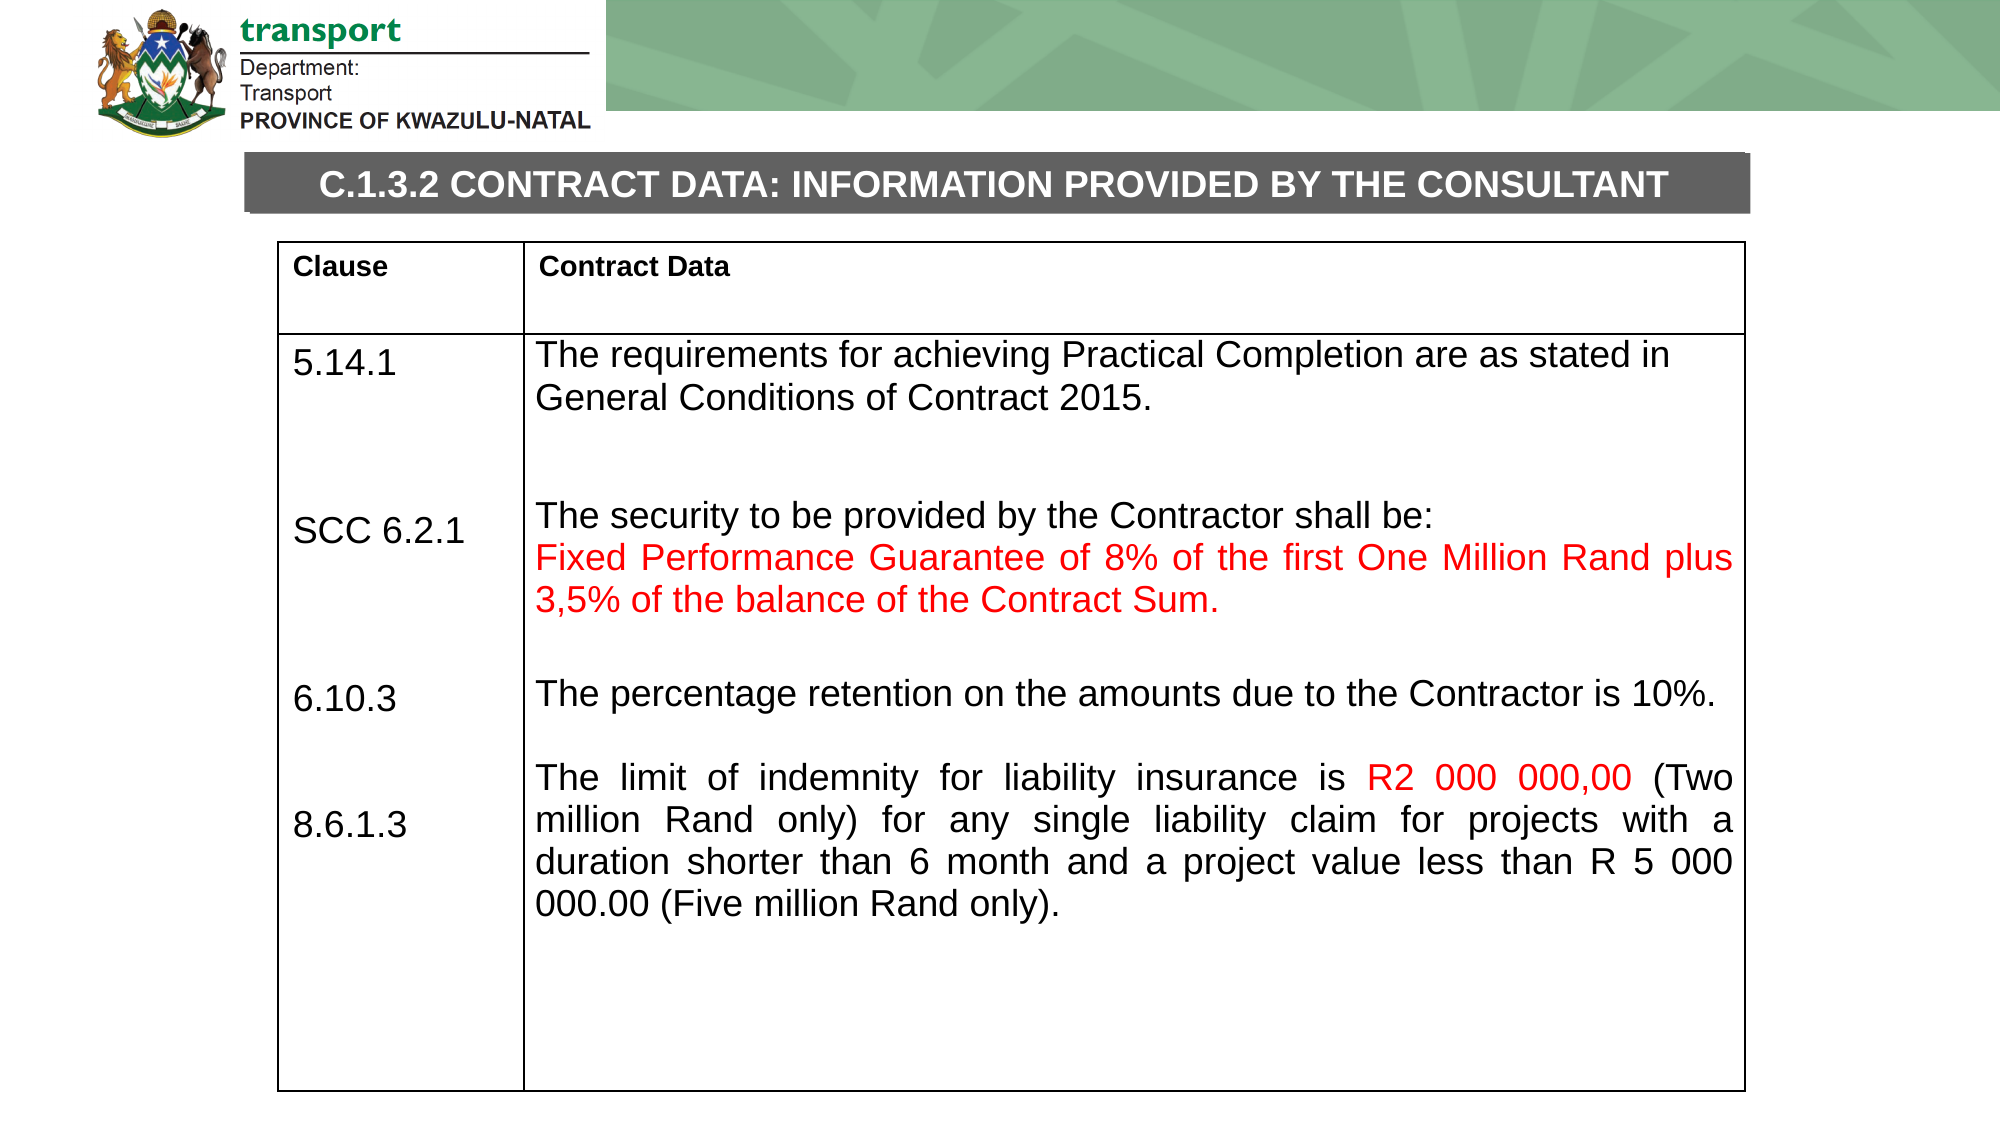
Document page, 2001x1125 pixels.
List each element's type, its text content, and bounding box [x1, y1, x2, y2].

table_header Clause [279, 243, 523, 333]
table_cell 5.14.1 SCC 6.2.1 6.10.3 8.6.1.3 [279, 335, 523, 1090]
table_cell The requirements for achieving Practical Completion are as stated in General Conditions of Contract 2015. The security to be provided by the Contractor shall be: Fixed Performance Guarantee of 8% of the first One Million Rand plus 3,5% of the balance of the Contract Sum. The percentage retention on the amounts due to the Contractor is 10%. The limit of indemnity for liability insurance is R2 000 000,00 (Two million Rand only) for any single liability claim for projects with a duration shorter than 6 month and a project value less than R 5 000 000.00 (Five million Rand only). [525, 335, 1744, 1090]
table_header Contract Data [525, 243, 1744, 333]
picture [73, 4, 605, 142]
text_box [249, 153, 1751, 214]
text_box C.1.3.2 CONTRACT DATA: INFORMATION PROVIDED BY THE CONSULTANT [244, 152, 1745, 212]
